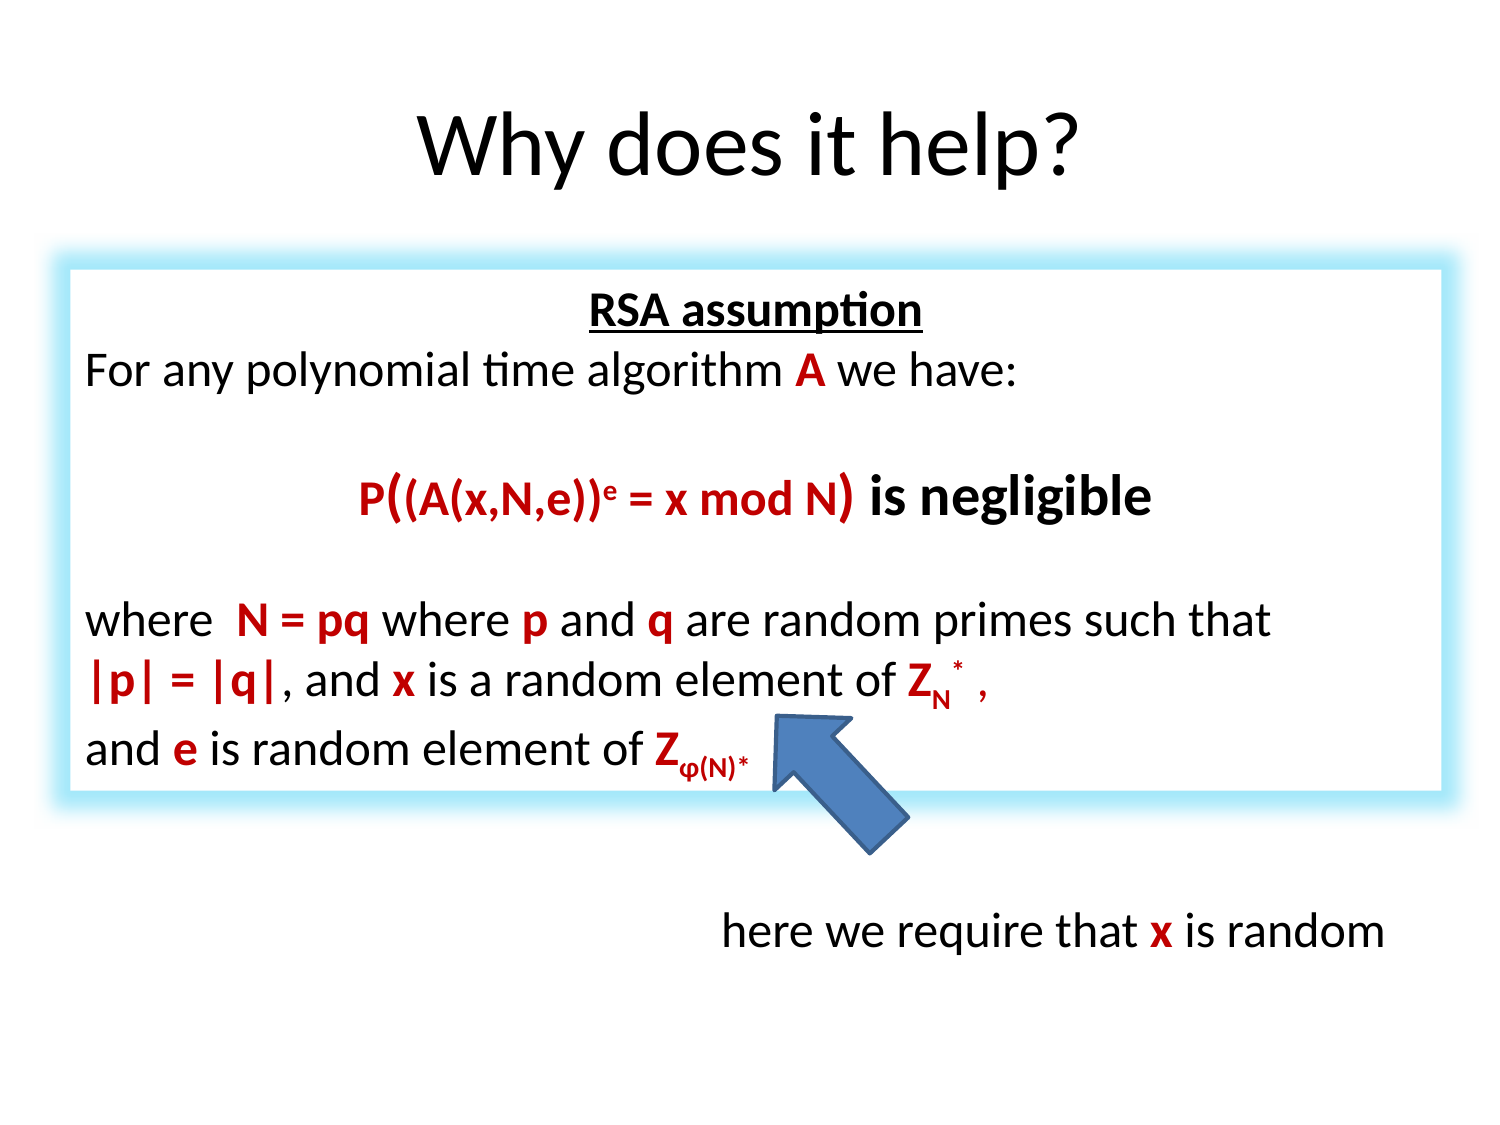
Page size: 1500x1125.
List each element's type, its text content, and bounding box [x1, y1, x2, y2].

title Why does it help? [75, 45, 1425, 233]
text_box here we require that x is random [706, 890, 1401, 966]
text_box RSA assumption For any polynomial time algorithm A we have: P((A(x,N,e))e = x mod N) is negligible where N = pq where p and q are random primes such that |p| = |q|, and x is a random element of ZN* , and e is random element of Zφ(N)* [70, 269, 1442, 791]
text_box [772, 713, 911, 856]
